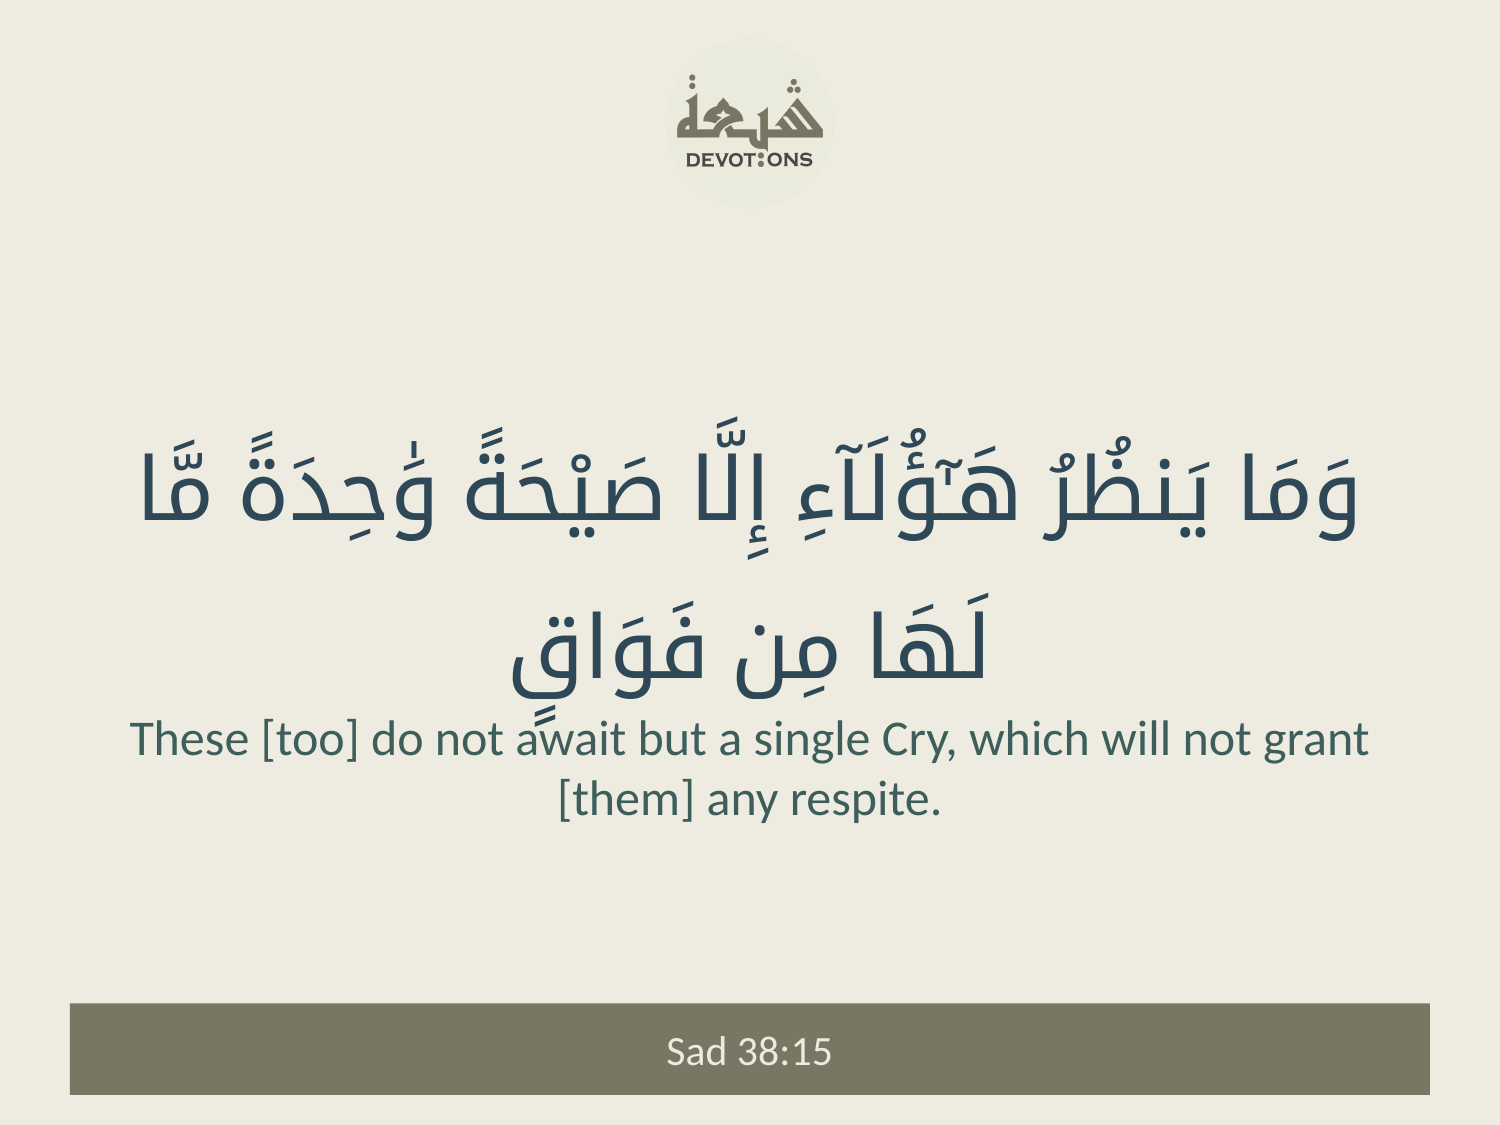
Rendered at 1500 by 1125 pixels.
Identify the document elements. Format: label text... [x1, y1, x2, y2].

list Sad 38:15 [69, 1003, 1430, 1095]
picture [656, 29, 844, 203]
list وَمَا يَنظُرُ هَـٰٓؤُلَآءِ إِلَّا صَيْحَةً وَٰحِدَةً مَّا لَهَا مِن فَوَاقٍ These [too] do not await but a single Cry, which will not grant [them] any respite. [69, 203, 1430, 1003]
